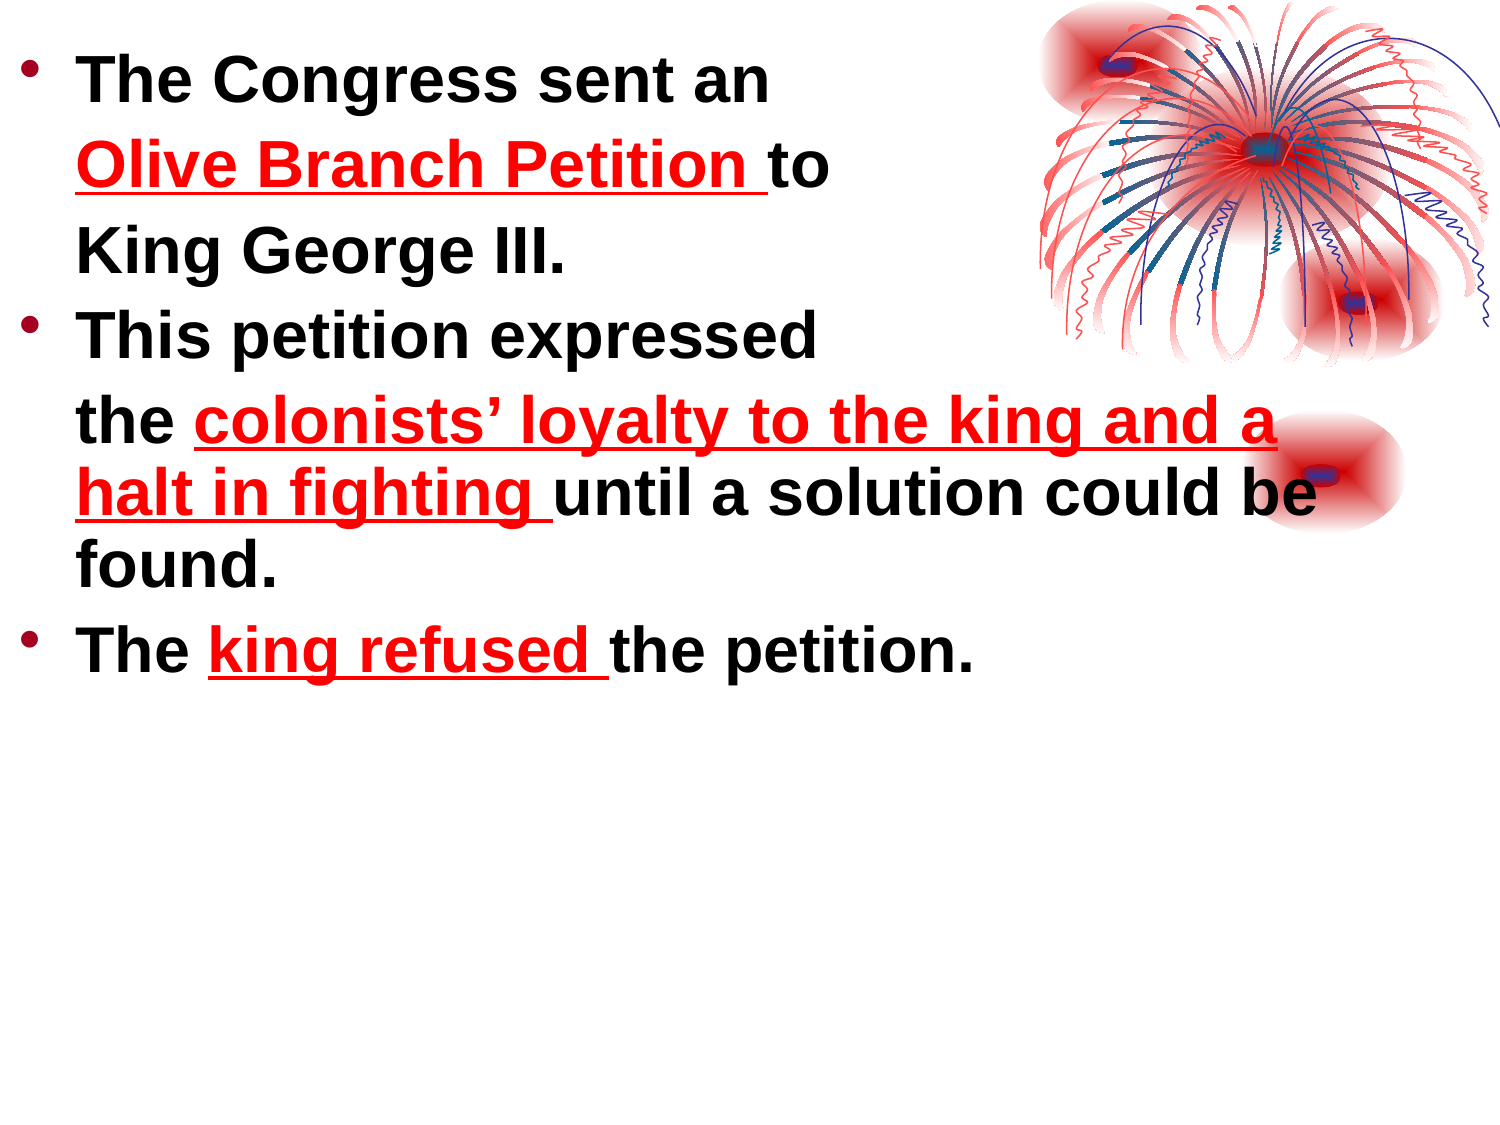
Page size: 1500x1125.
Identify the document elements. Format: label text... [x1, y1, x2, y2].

list The Congress sent an Olive Branch Petition to King George III. This petition expressed the colonists’ loyalty to the king and a halt in fighting until a solution could be found. The king refused the petition. [3, 37, 1417, 1100]
